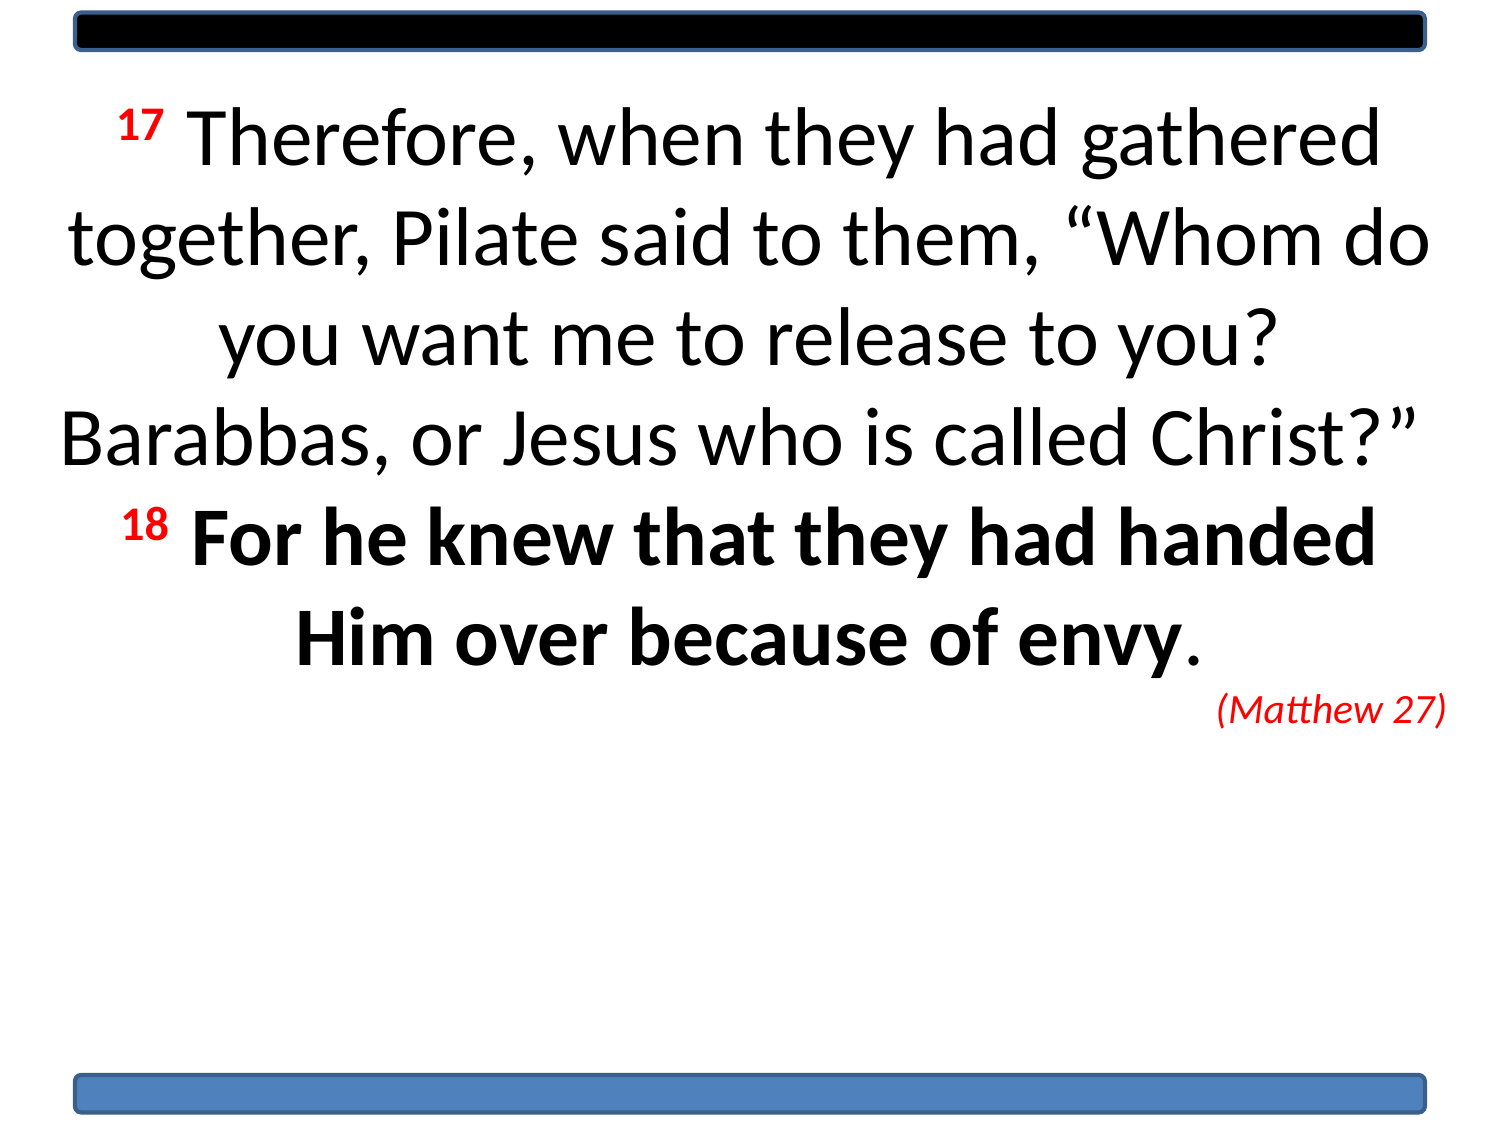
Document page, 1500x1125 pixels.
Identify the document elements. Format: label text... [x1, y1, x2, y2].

text_box [72, 10, 1428, 53]
text_box [72, 1072, 1428, 1115]
text_box 17 Therefore, when they had gathered together, Pilate said to them, “Whom do you want me to release to you? Barabbas, or Jesus who is called Christ?” 18 For he knew that they had handed Him over because of envy. (Matthew 27) [37, 75, 1463, 740]
